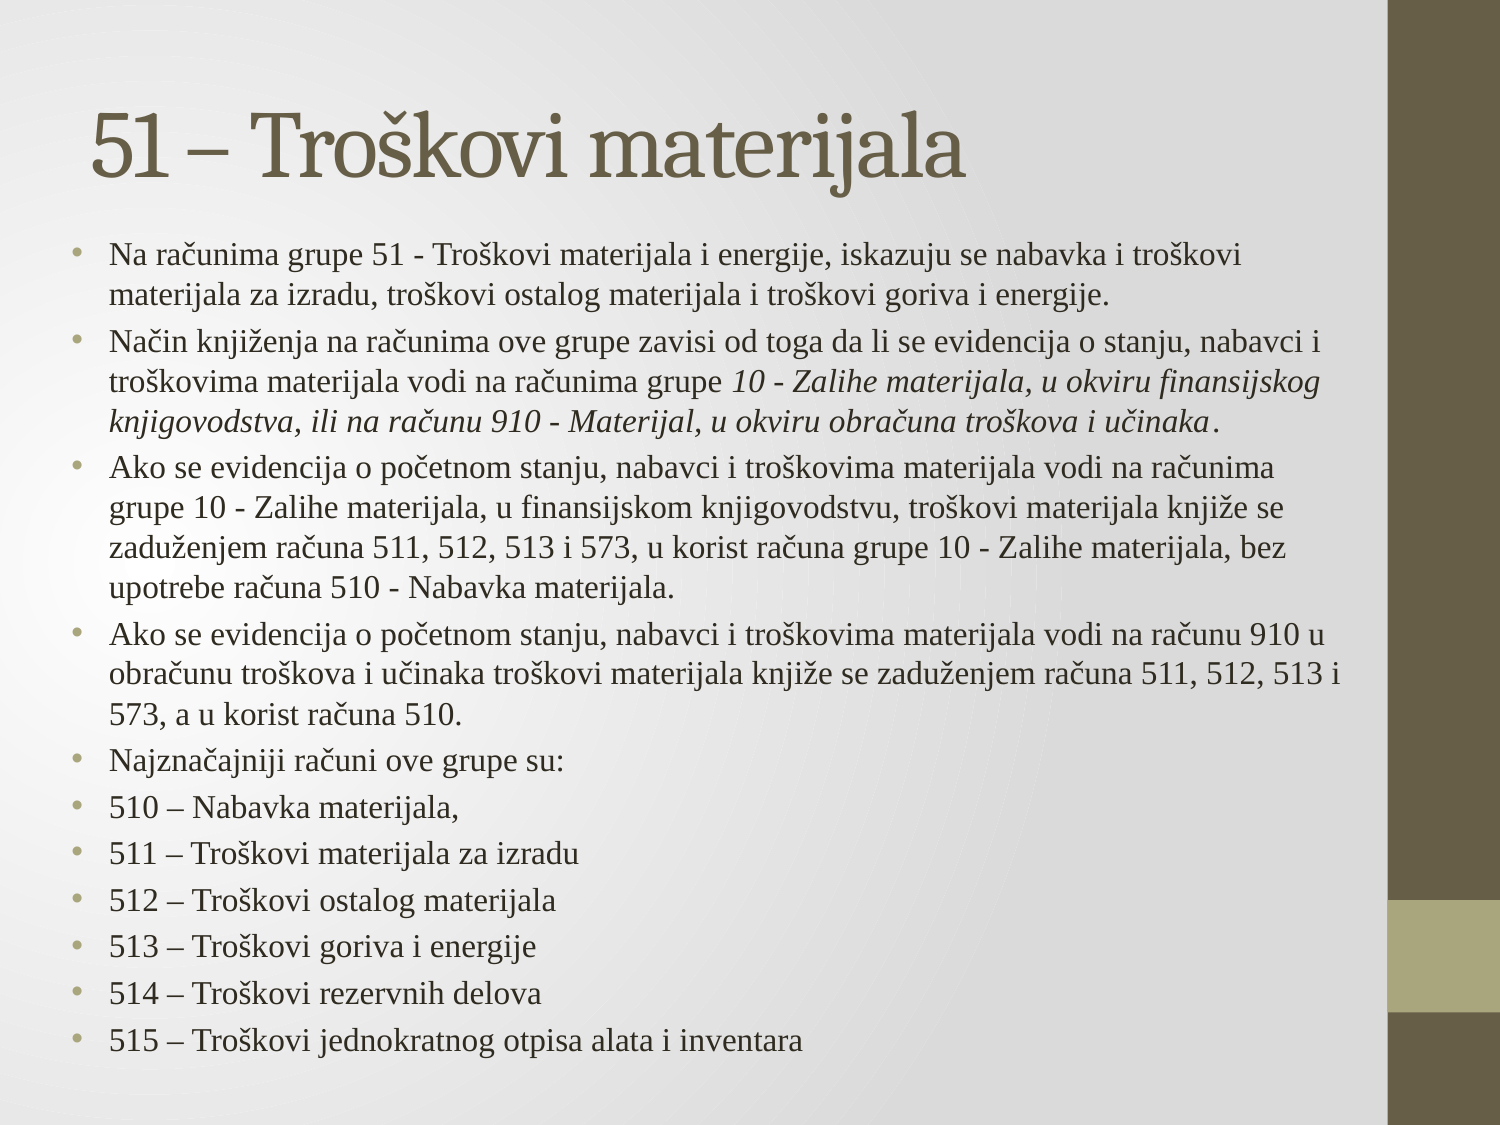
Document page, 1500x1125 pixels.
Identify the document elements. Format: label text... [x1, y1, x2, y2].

list Na računima grupe 51 - Troškovi materijala i energije, iskazuju se nabavka i troškovi materijala za izradu, troškovi ostalog materijala i troškovi goriva i energije. Način knjiženja na računima ove grupe zavisi od toga da li se evidencija o stanju, nabavci i troškovima materijala vodi na računima grupe 10 - Zalihe materijala, u okviru finansijskog knjigovodstva, ili na računu 910 - Materijal, u okviru obračuna troškova i učinaka. Ako se evidencija o početnom stanju, nabavci i troškovima materijala vodi na računima grupe 10 - Zalihe materijala, u finansijskom knjigovodstvu, troškovi materijala knjiže se zaduženjem računa 511, 512, 513 i 573, u korist računa grupe 10 - Zalihe materijala, bez upotrebe računa 510 - Nabavka materijala. Ako se evidencija o početnom stanju, nabavci i troškovima materijala vodi na računu 910 u obračunu troškova i učinaka troškovi materijala knjiže se zaduženjem računa 511, 512, 513 i 573, a u korist računa 510. Najznačajniji računi ove grupe su: 510 – Nabavka materijala, 511 – Troškovi materijala za izradu 512 – Troškovi ostalog materijala 513 – Troškovi goriva i energije 514 – Troškovi rezervnih delova 515 – Troškovi jednokratnog otpisa alata i inventara [37, 224, 1363, 1013]
title 51 – Troškovi materijala [75, 45, 1325, 224]
